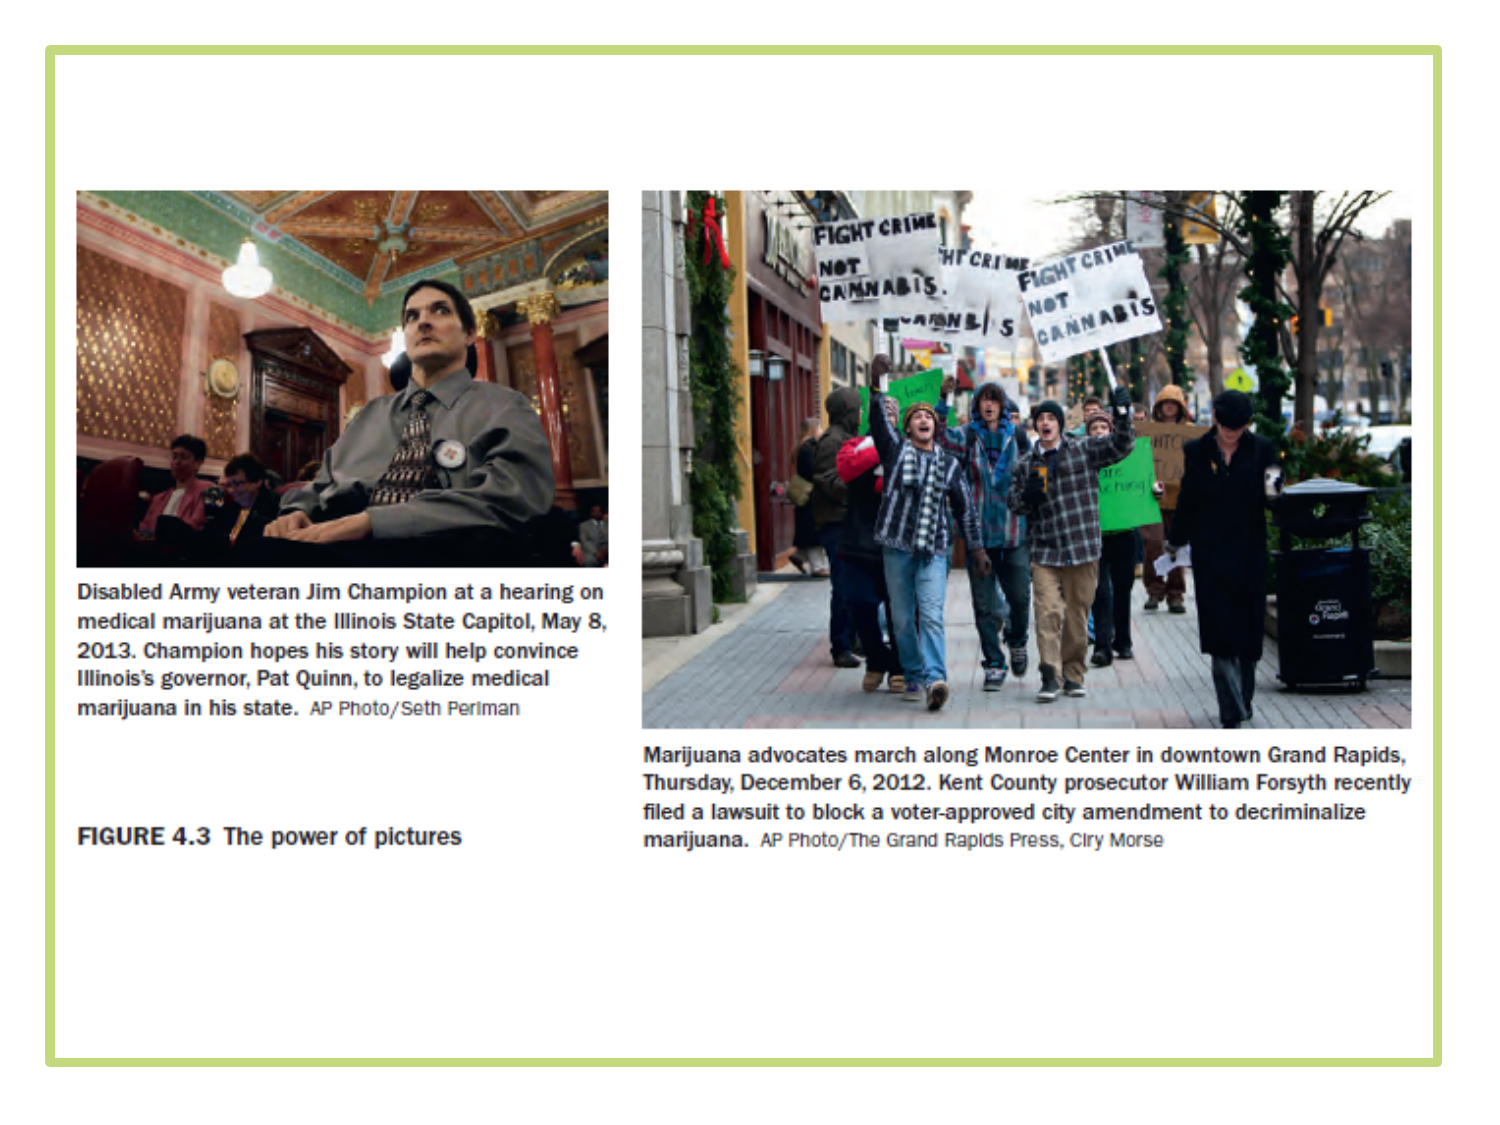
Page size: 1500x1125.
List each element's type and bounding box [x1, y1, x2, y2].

picture [73, 187, 1414, 863]
text_box [48, 48, 1440, 1065]
